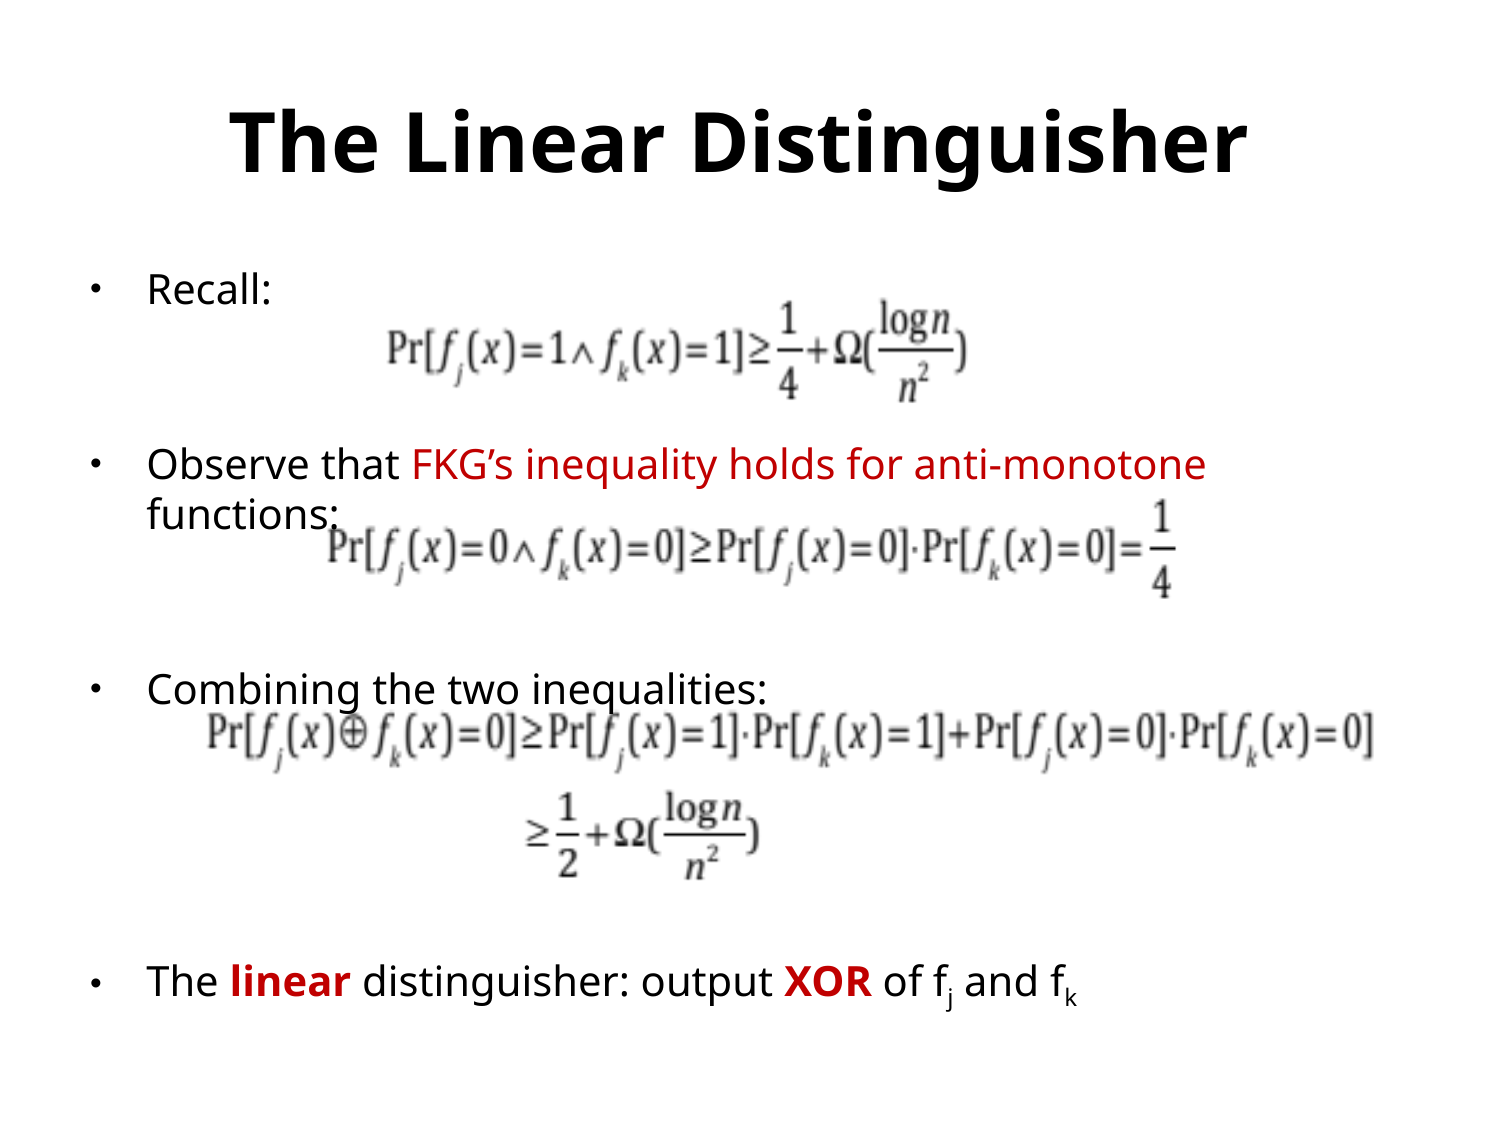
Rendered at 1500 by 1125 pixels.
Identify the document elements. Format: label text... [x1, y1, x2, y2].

title The Linear Distinguisher [75, 37, 1425, 241]
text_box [324, 479, 1177, 608]
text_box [383, 281, 969, 410]
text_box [520, 774, 763, 886]
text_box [203, 692, 1377, 778]
list Recall: Observe that FKG’s inequality holds for anti-monotone functions: Combining the two inequalities: The linear distinguisher: output XOR of fj and fk [75, 255, 1424, 1020]
